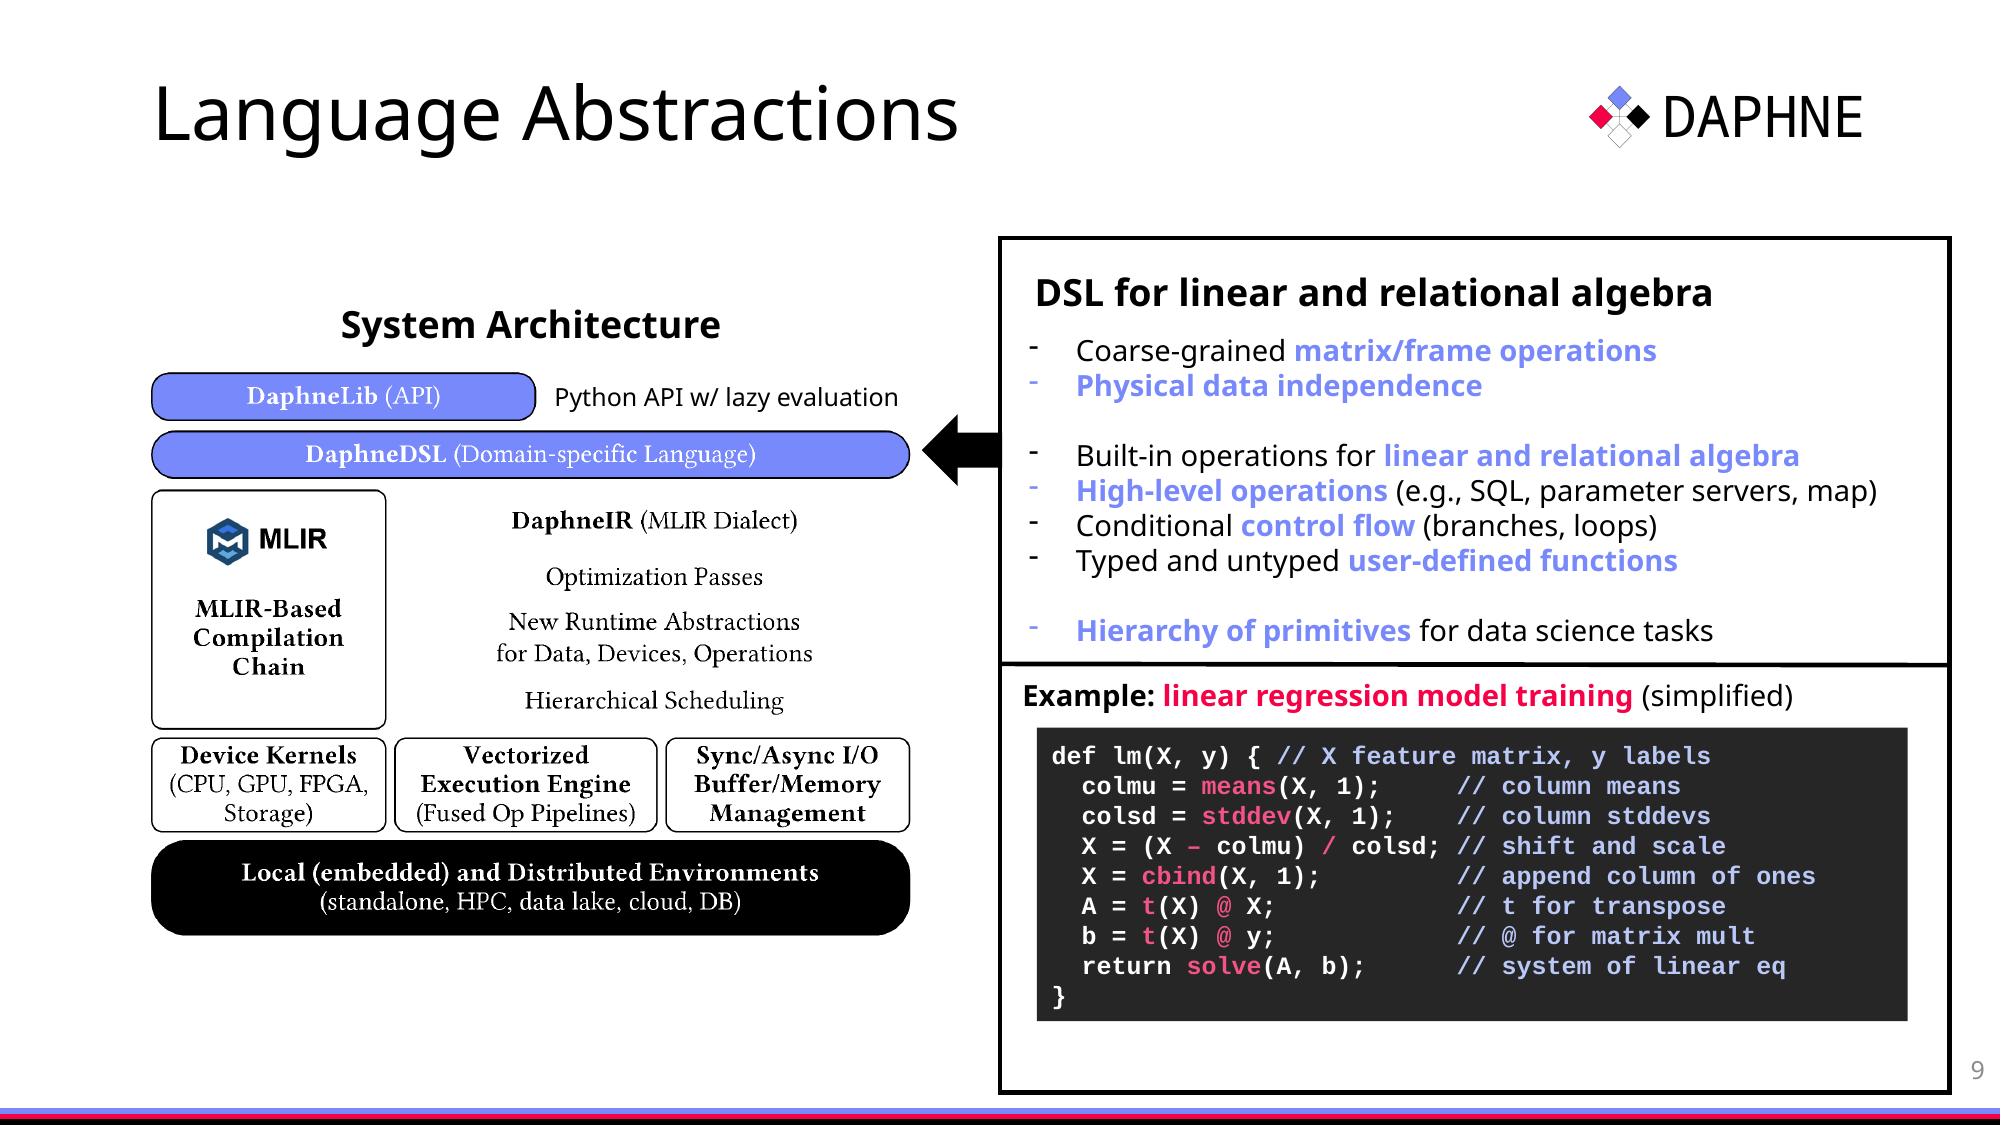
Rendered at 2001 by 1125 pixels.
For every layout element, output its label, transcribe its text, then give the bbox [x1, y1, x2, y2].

text_box def lm(X, y) { // X feature matrix, y labels colmu = means(X, 1); // column means colsd = stddev(X, 1); // column stddevs X = (X – colmu) / colsd; // shift and scale X = cbind(X, 1); // append column of ones A = t(X) @ X; // t for transpose b = t(X) @ y; // @ for matrix mult return solve(A, b); // system of linear eq } [1036, 727, 1909, 1022]
text_box 9 [1915, 1041, 2000, 1102]
text_box Example: linear regression model training (simplified) [1007, 669, 1808, 720]
text_box DSL for linear and relational algebra [1019, 261, 1730, 322]
text_box [999, 237, 1950, 662]
text_box Coarse-grained matrix/frame operations Physical data independence Built-in operations for linear and relational algebra High-level operations (e.g., SQL, parameter servers, map) Conditional control flow (branches, loops) Typed and untyped user-defined functions Hierarchy of primitives for data science tasks [1014, 324, 1893, 655]
picture [1587, 84, 1863, 149]
text_box [999, 667, 1950, 1093]
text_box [150, 372, 926, 947]
text_box System Architecture [326, 293, 737, 354]
title Language Abstractions [137, 59, 1577, 174]
text_box [926, 417, 1001, 483]
